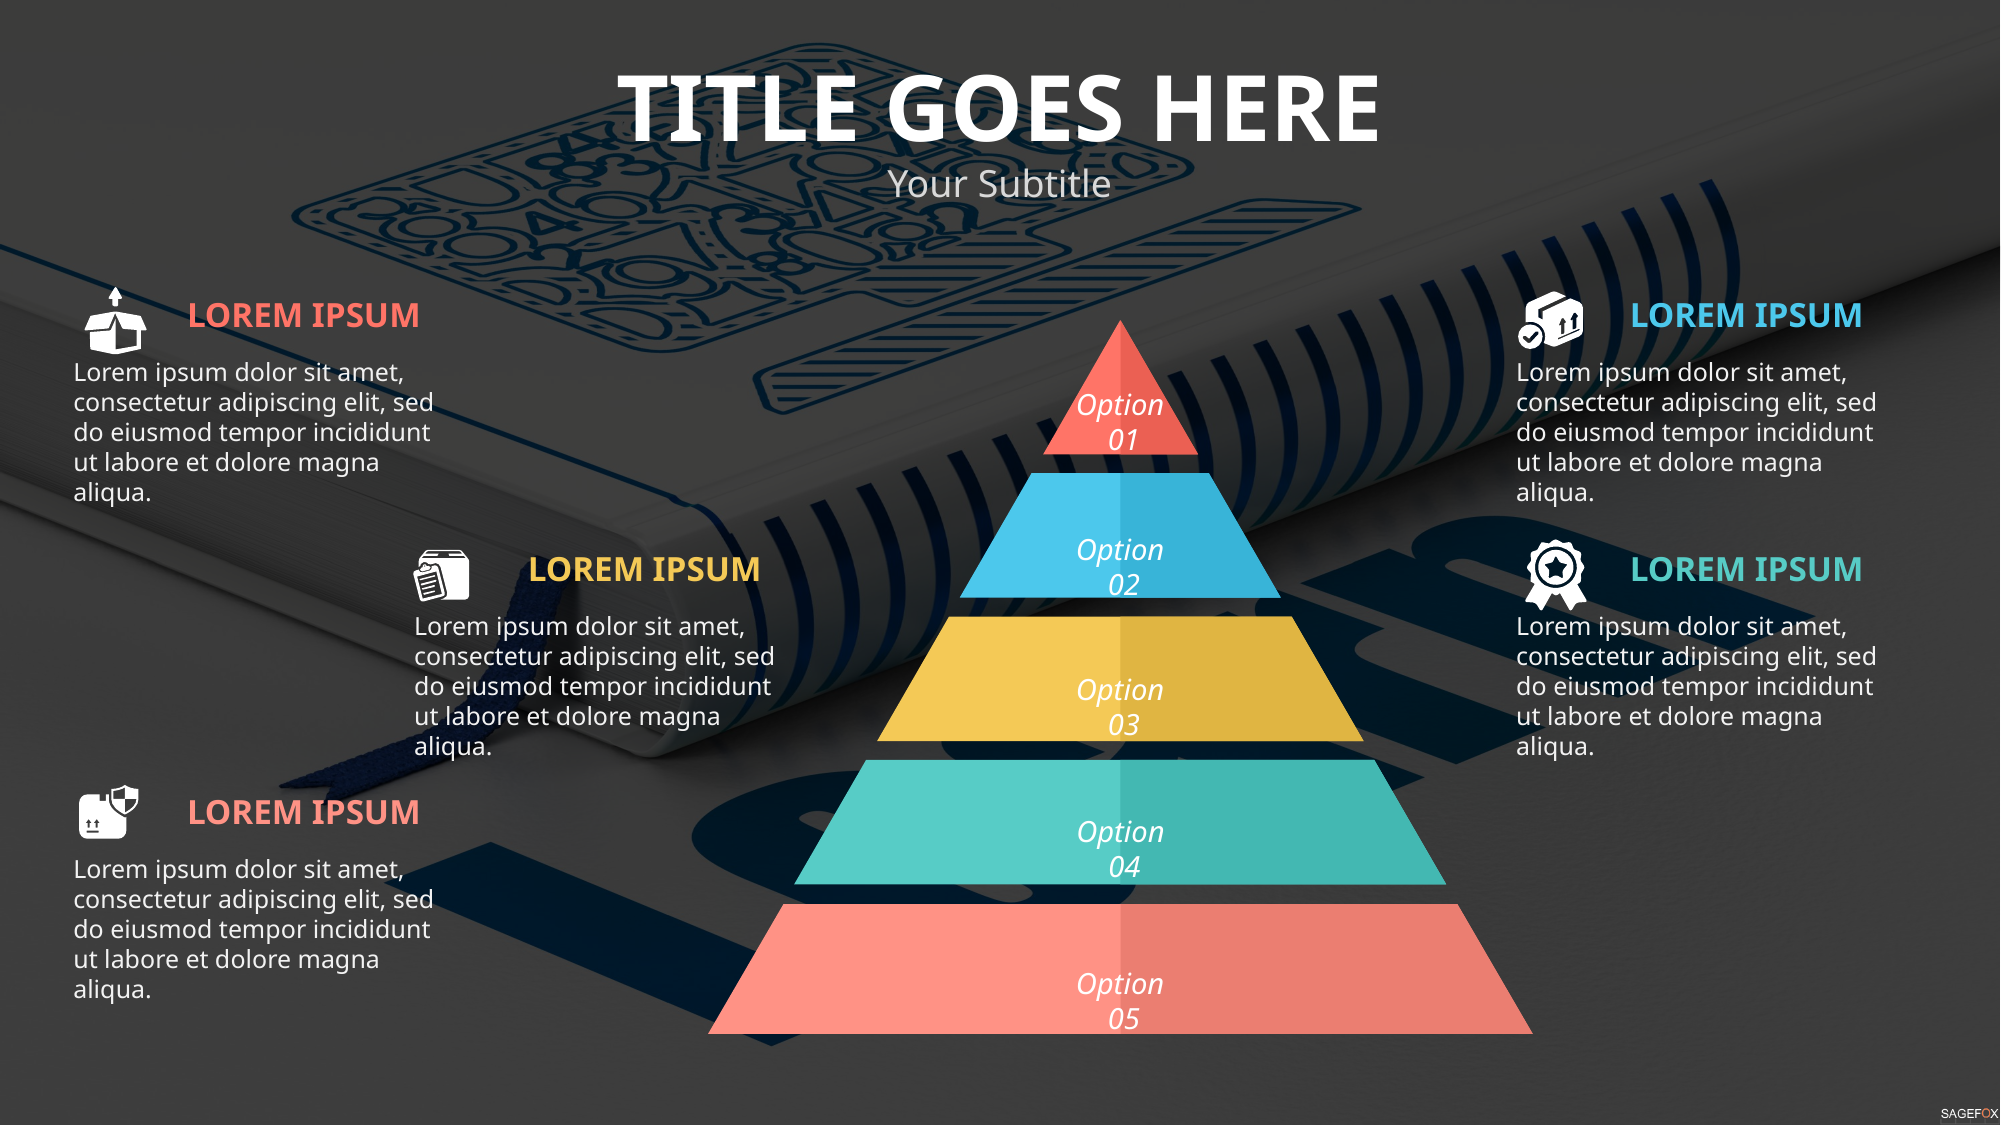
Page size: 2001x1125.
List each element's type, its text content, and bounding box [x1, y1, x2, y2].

text_box [1518, 324, 1543, 349]
text_box [108, 287, 122, 307]
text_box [877, 616, 1364, 751]
text_box [413, 549, 470, 602]
text_box LOREM IPSUM Lorem ipsum dolor sit amet, consectetur adipiscing elit, sed do eiusmod tempor incididunt ut labore et dolore magna aliqua. [58, 783, 464, 1011]
text_box LOREM IPSUM Lorem ipsum dolor sit amet, consectetur adipiscing elit, sed do eiusmod tempor incididunt ut labore et dolore magna aliqua. [1501, 541, 1907, 768]
text_box LOREM IPSUM Lorem ipsum dolor sit amet, consectetur adipiscing elit, sed do eiusmod tempor incididunt ut labore et dolore magna aliqua. [58, 286, 464, 514]
text_box LOREM IPSUM Lorem ipsum dolor sit amet, consectetur adipiscing elit, sed do eiusmod tempor incididunt ut labore et dolore magna aliqua. [399, 541, 805, 768]
text_box TITLE GOES HERE Your Subtitle [548, 42, 1452, 322]
text_box [84, 311, 147, 355]
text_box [959, 473, 1281, 610]
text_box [794, 759, 1447, 892]
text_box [1033, 320, 1207, 465]
picture [0, 0, 2001, 1125]
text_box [707, 903, 1533, 1044]
text_box [1525, 291, 1583, 347]
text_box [1524, 539, 1587, 611]
text_box [79, 784, 139, 839]
text_box LOREM IPSUM Lorem ipsum dolor sit amet, consectetur adipiscing elit, sed do eiusmod tempor incididunt ut labore et dolore magna aliqua. [1501, 286, 1907, 514]
